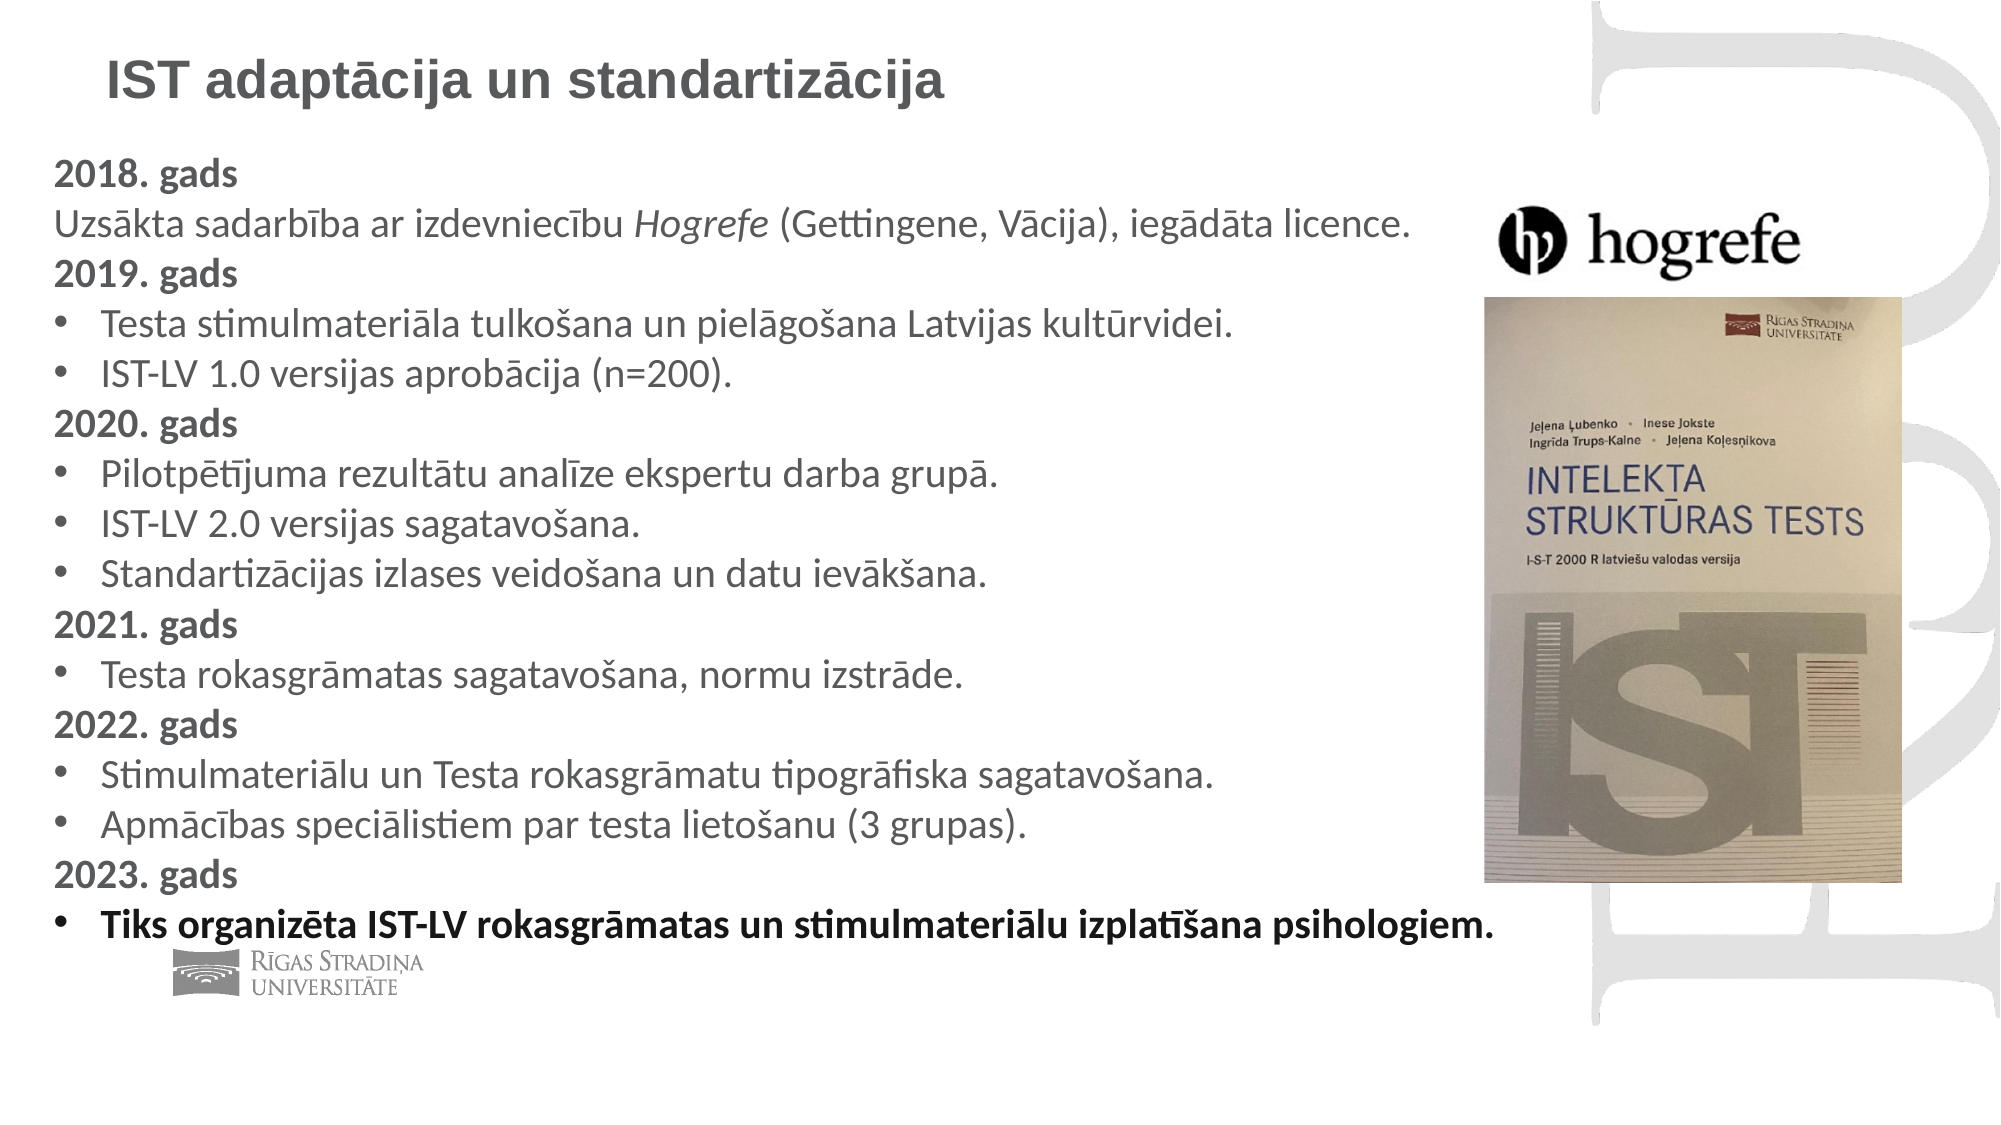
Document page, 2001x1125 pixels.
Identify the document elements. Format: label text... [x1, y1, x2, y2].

list 2018. gads Uzsākta sadarbība ar izdevniecību Hogrefe (Gettingene, Vācija), iegādāta licence. 2019. gads Testa stimulmateriāla tulkošana un pielāgošana Latvijas kultūrvidei. IST-LV 1.0 versijas aprobācija (n=200). 2020. gads Pilotpētījuma rezultātu analīze ekspertu darba grupā. IST-LV 2.0 versijas sagatavošana. Standartizācijas izlases veidošana un datu ievākšana. 2021. gads Testa rokasgrāmatas sagatavošana, normu izstrāde. 2022. gads Stimulmateriālu un Testa rokasgrāmatu tipogrāfiska sagatavošana. Apmācības speciālistiem par testa lietošanu (3 grupas). 2023. gads Tiks organizēta IST-LV rokasgrāmatas un stimulmateriālu izplatīšana psihologiem. [53, 146, 1630, 1022]
picture [1400, 1, 2000, 1026]
title IST adaptācija un standartizācija [106, 51, 1832, 178]
